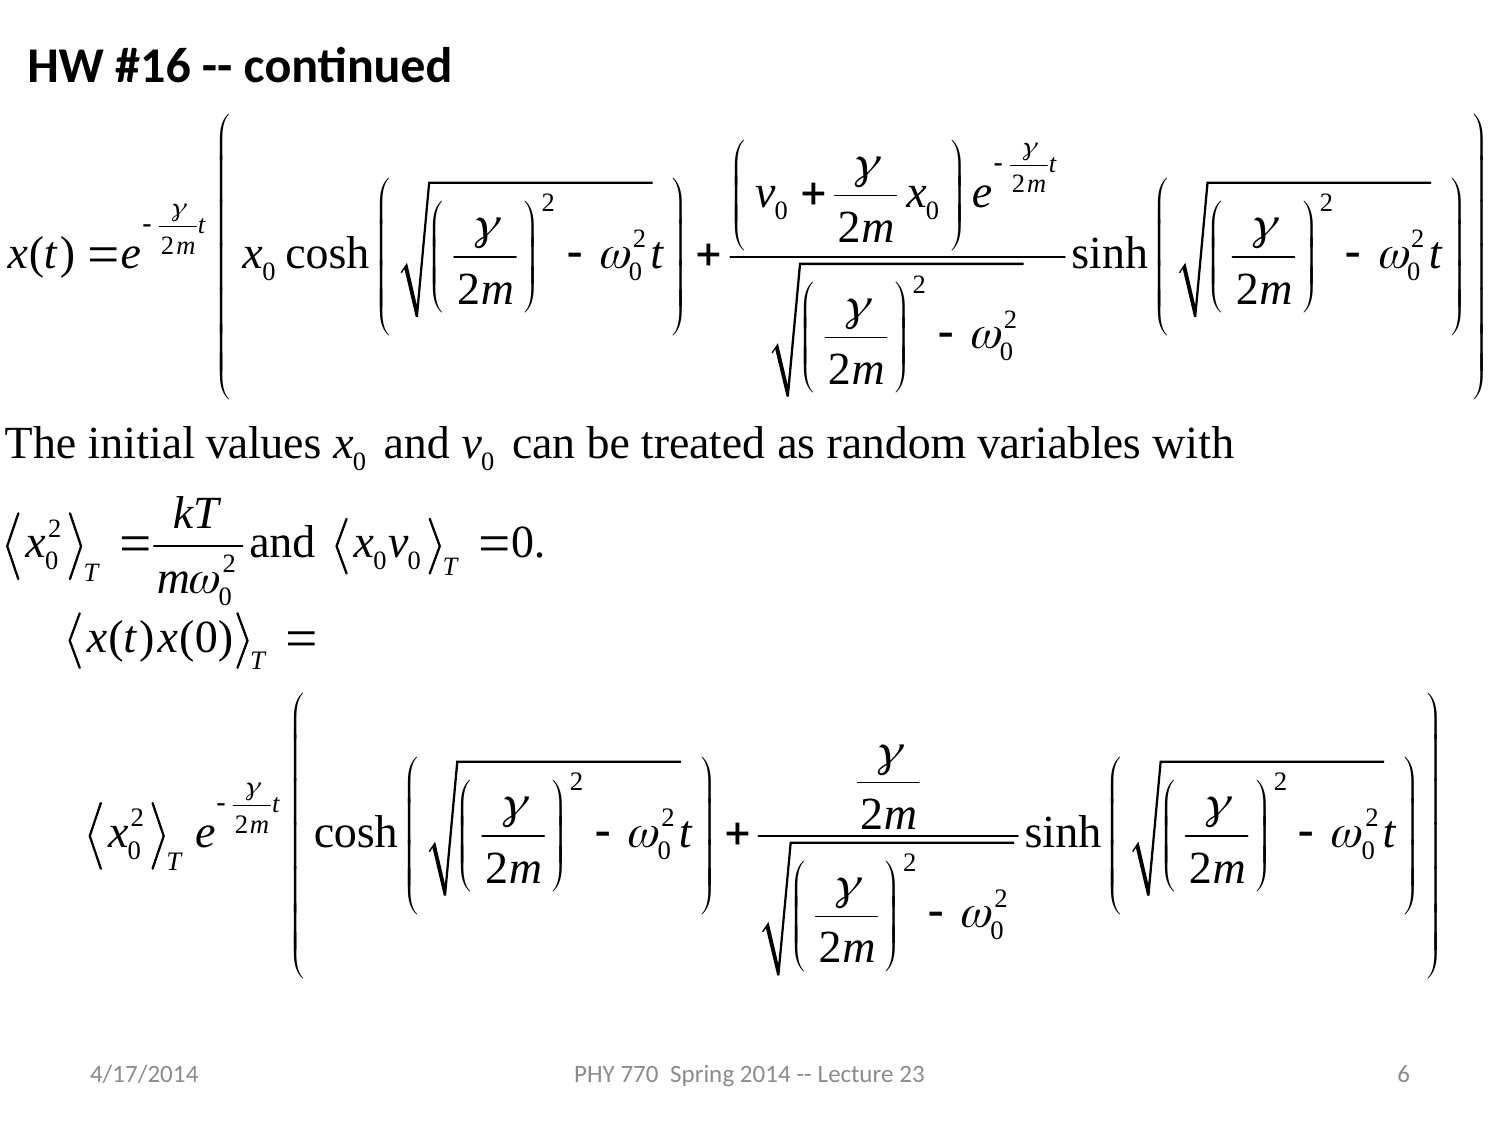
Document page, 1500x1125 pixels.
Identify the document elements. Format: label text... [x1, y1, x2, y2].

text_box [0, 105, 1499, 616]
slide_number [75, 1042, 425, 1103]
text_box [60, 604, 1451, 988]
footer PHY 770 Spring 2014 -- Lecture 23 [512, 1042, 988, 1103]
text_box HW #16 -- continued [12, 24, 1450, 100]
slide_number 6 [1074, 1042, 1425, 1103]
